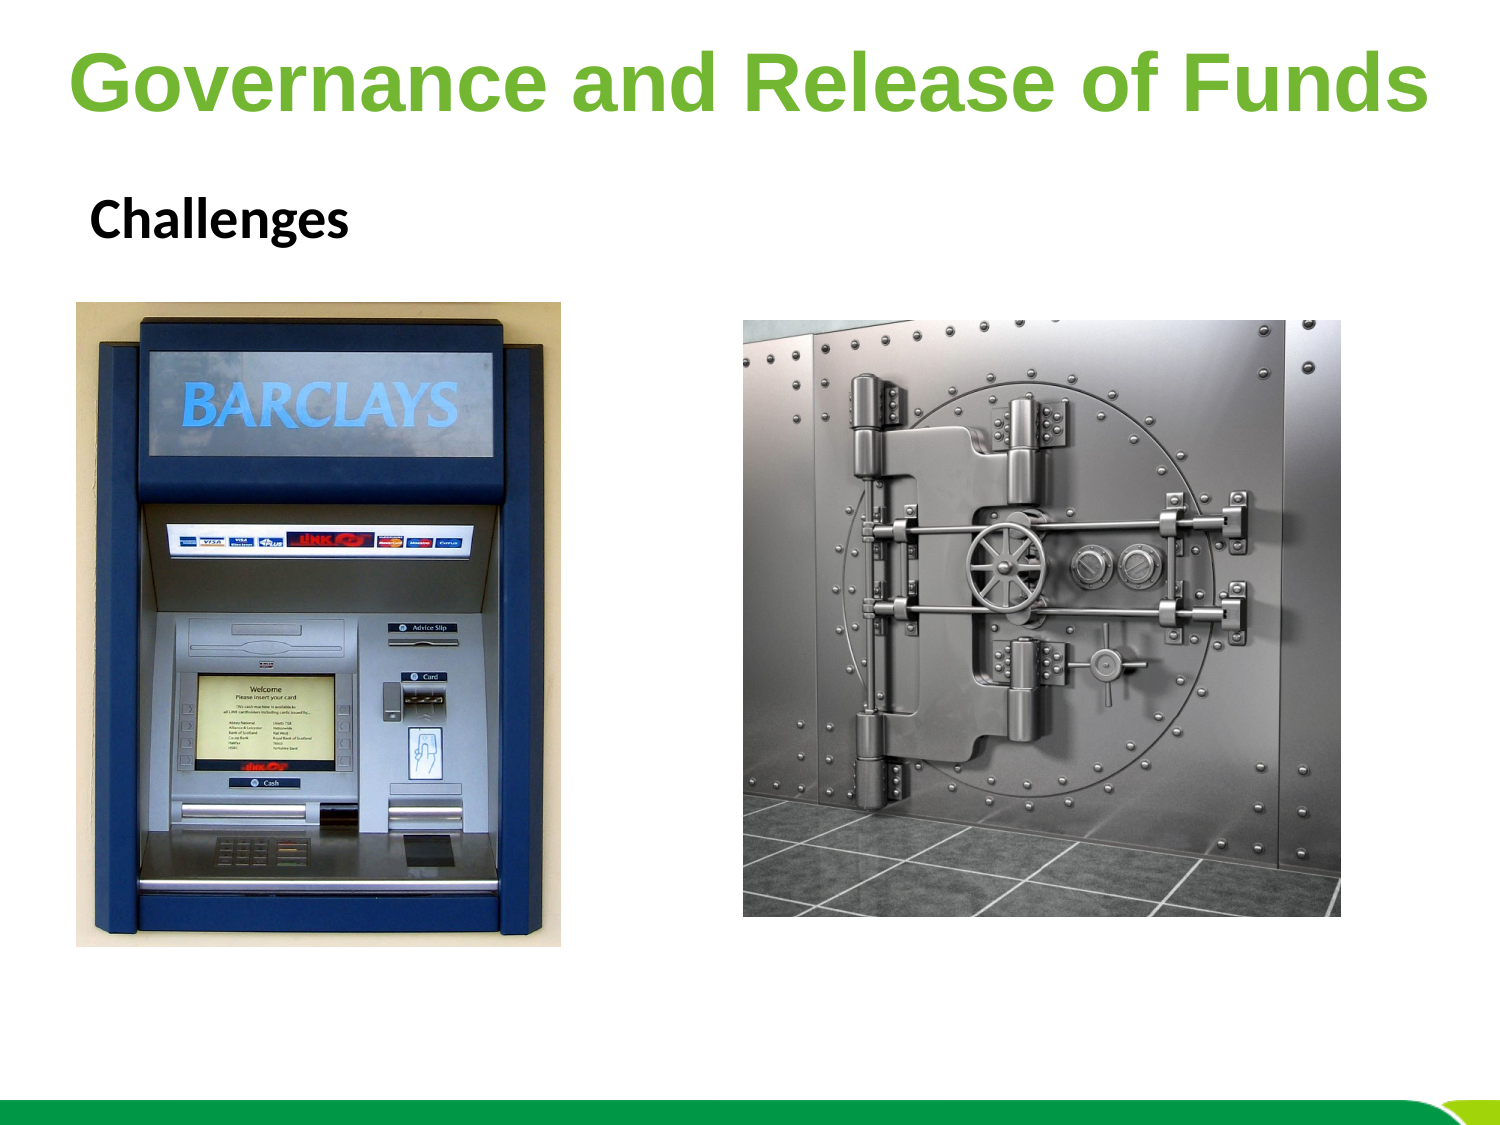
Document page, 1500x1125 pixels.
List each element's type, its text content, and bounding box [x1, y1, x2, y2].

title Governance and Release of Funds [29, 30, 1471, 126]
picture [743, 319, 1341, 918]
text_box Challenges [75, 172, 1376, 258]
picture [76, 302, 561, 947]
